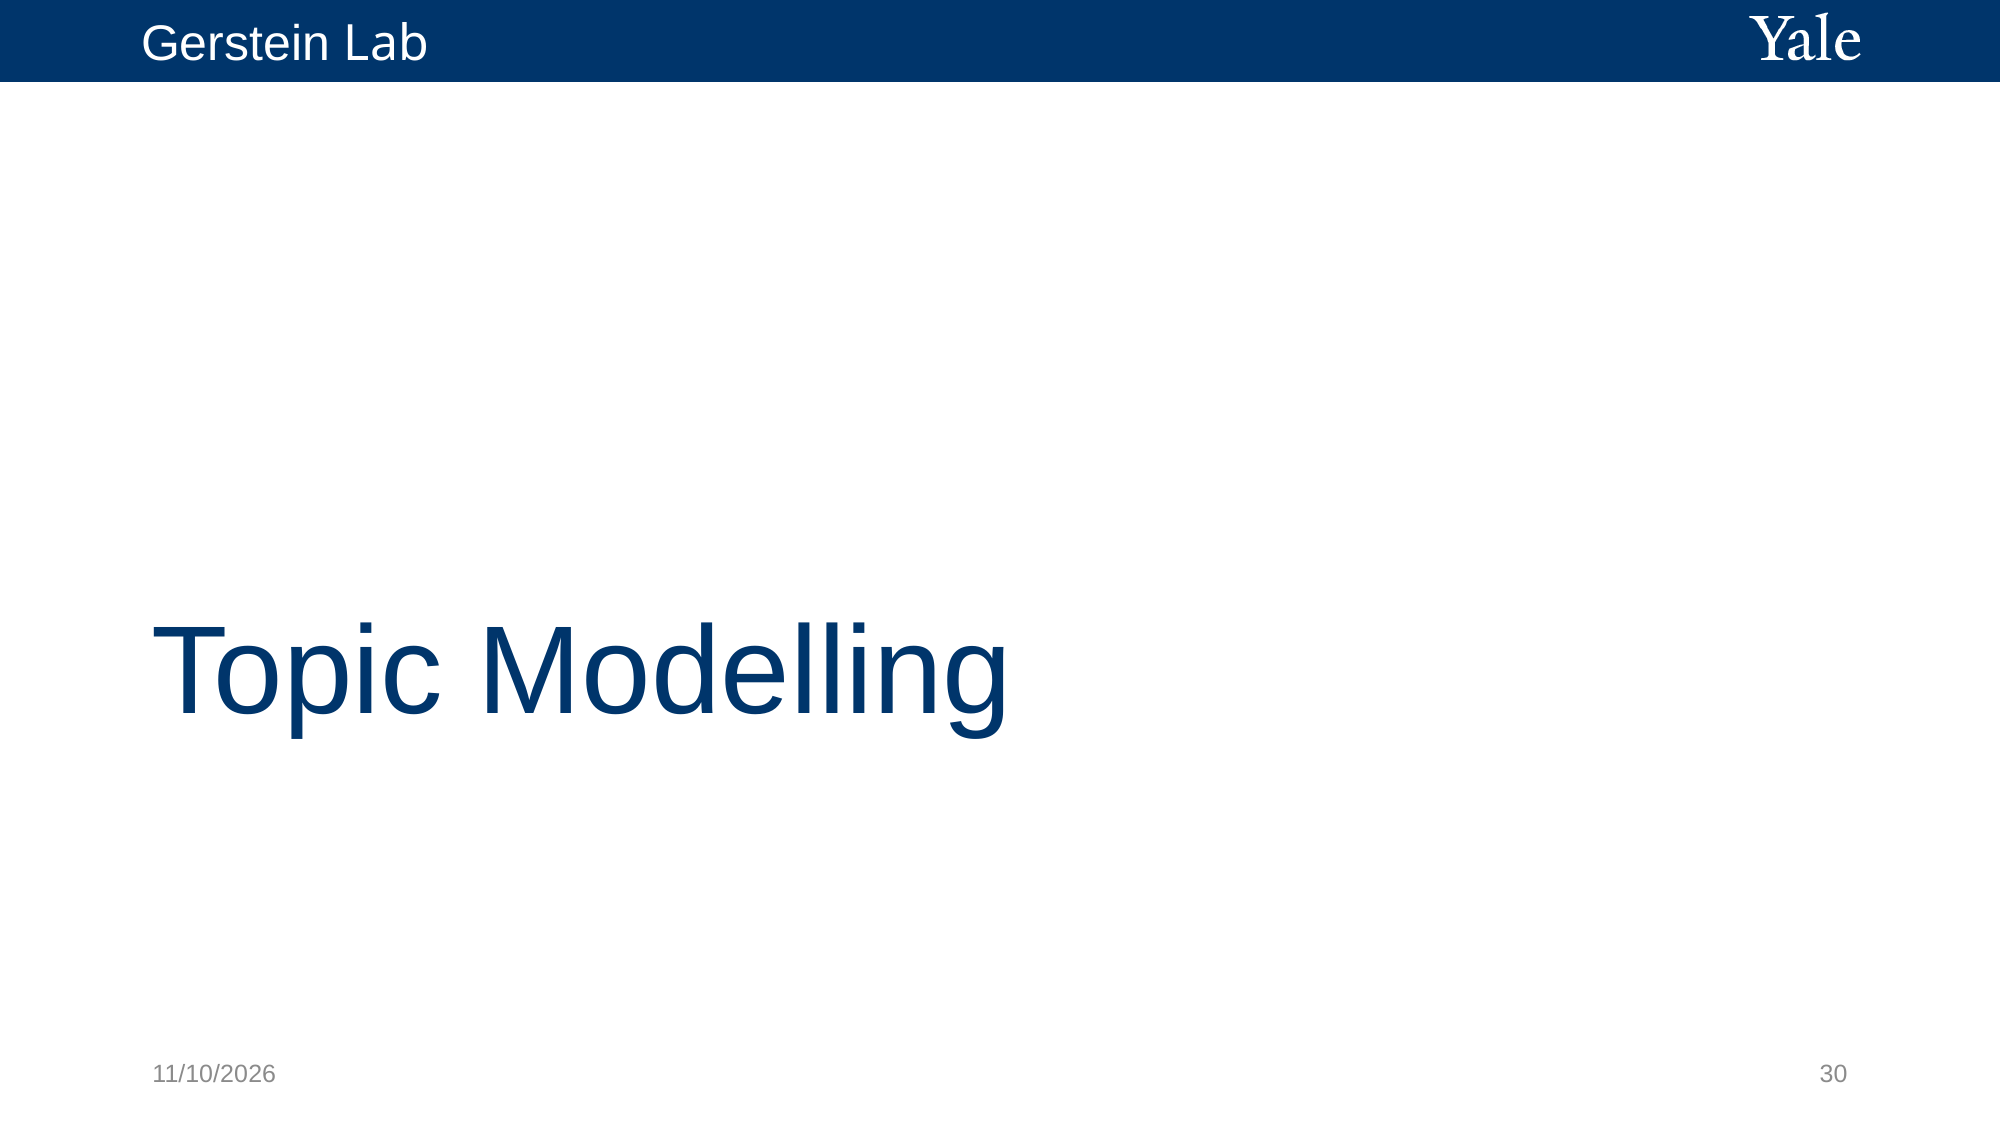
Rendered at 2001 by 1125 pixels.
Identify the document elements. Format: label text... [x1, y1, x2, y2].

picture [1749, 0, 1863, 93]
title Topic Modelling [136, 280, 1862, 749]
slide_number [137, 1042, 588, 1103]
slide_number 30 [1412, 1042, 1863, 1103]
